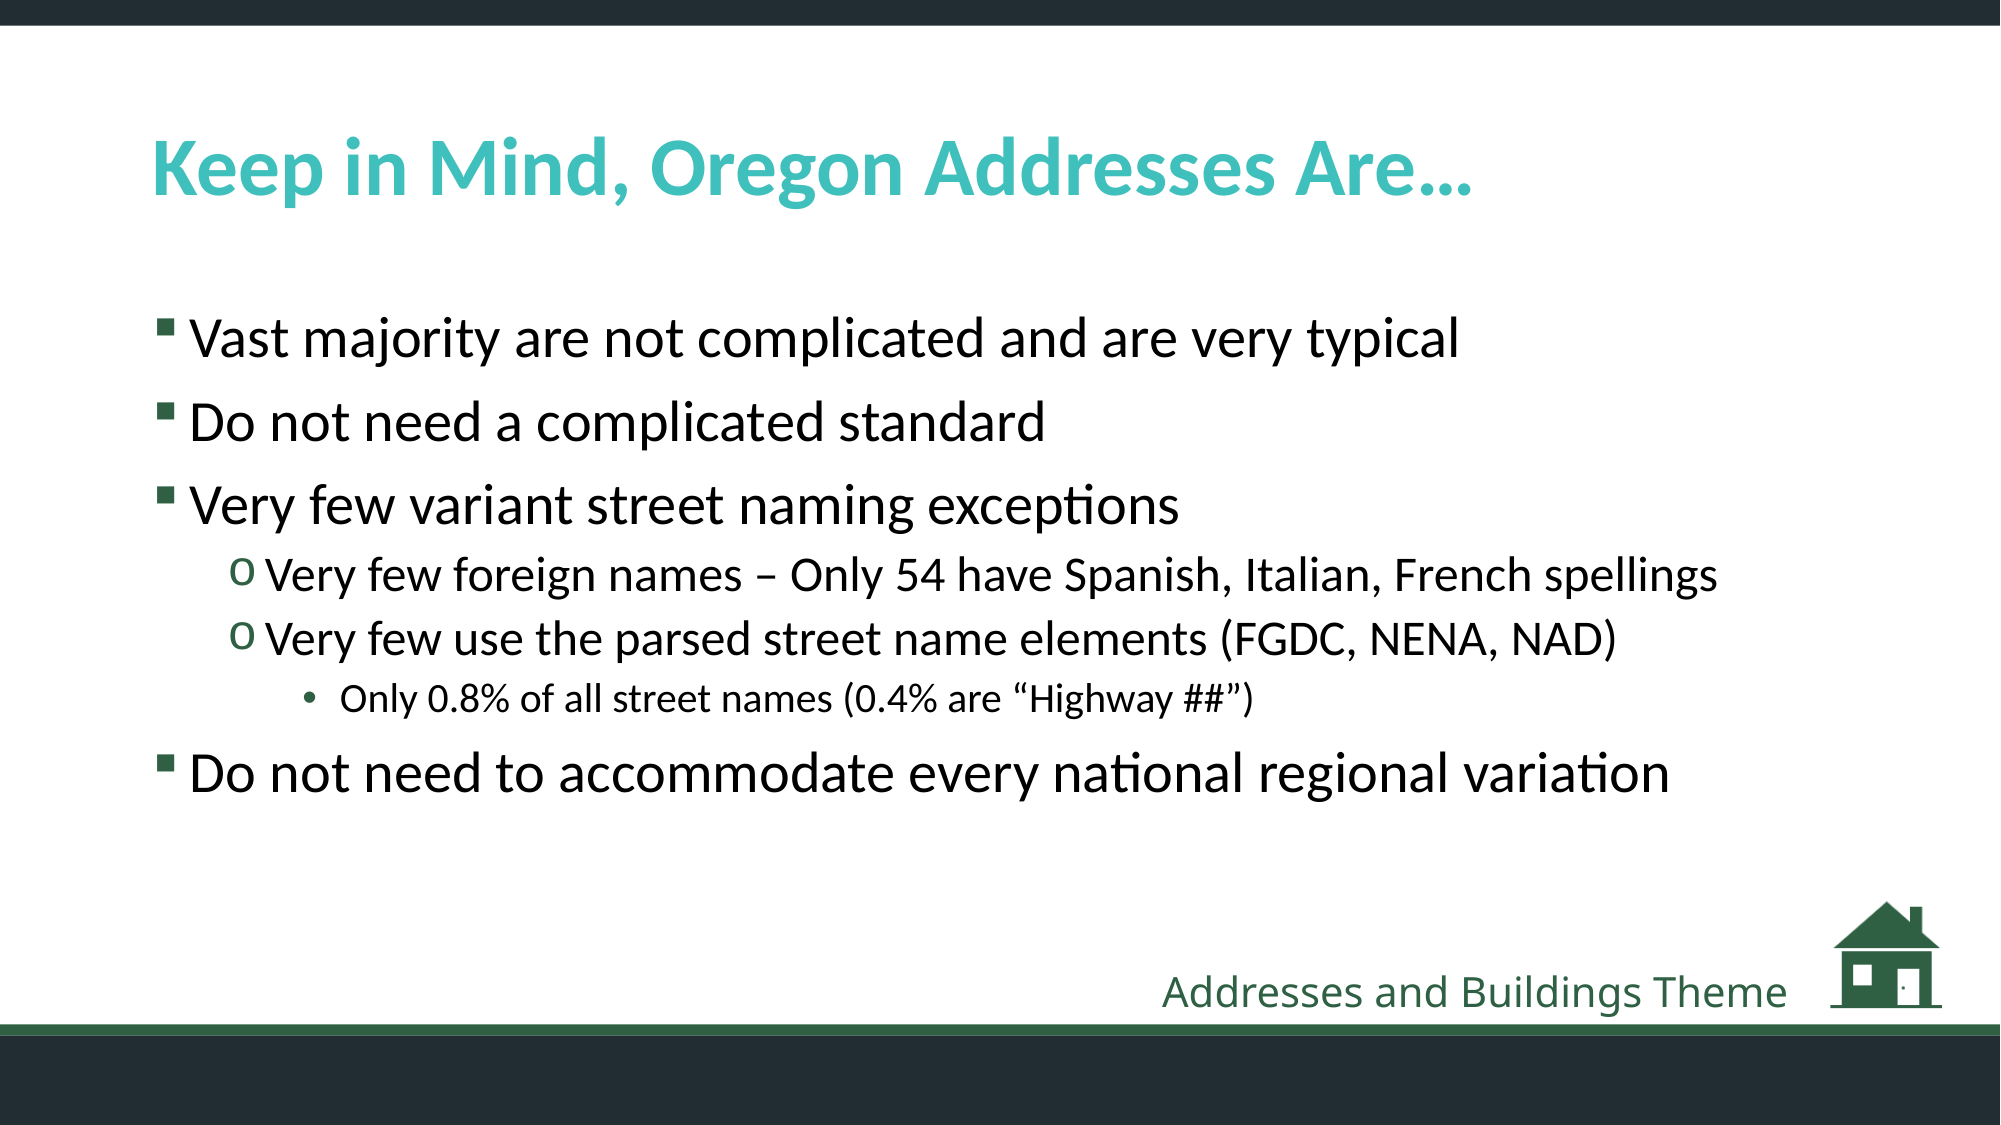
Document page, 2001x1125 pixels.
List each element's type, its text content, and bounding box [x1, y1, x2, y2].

picture [1824, 896, 1951, 1015]
list Vast majority are not complicated and are very typical Do not need a complicated standard Very few variant street naming exceptions Very few foreign names – Only 54 have Spanish, Italian, French spellings Very few use the parsed street name elements (FGDC, NENA, NAD) Only 0.8% of all street names (0.4% are “Highway ##”) Do not need to accommodate every national regional variation [137, 299, 1804, 940]
title Keep in Mind, Oregon Addresses Are… [137, 59, 1863, 278]
